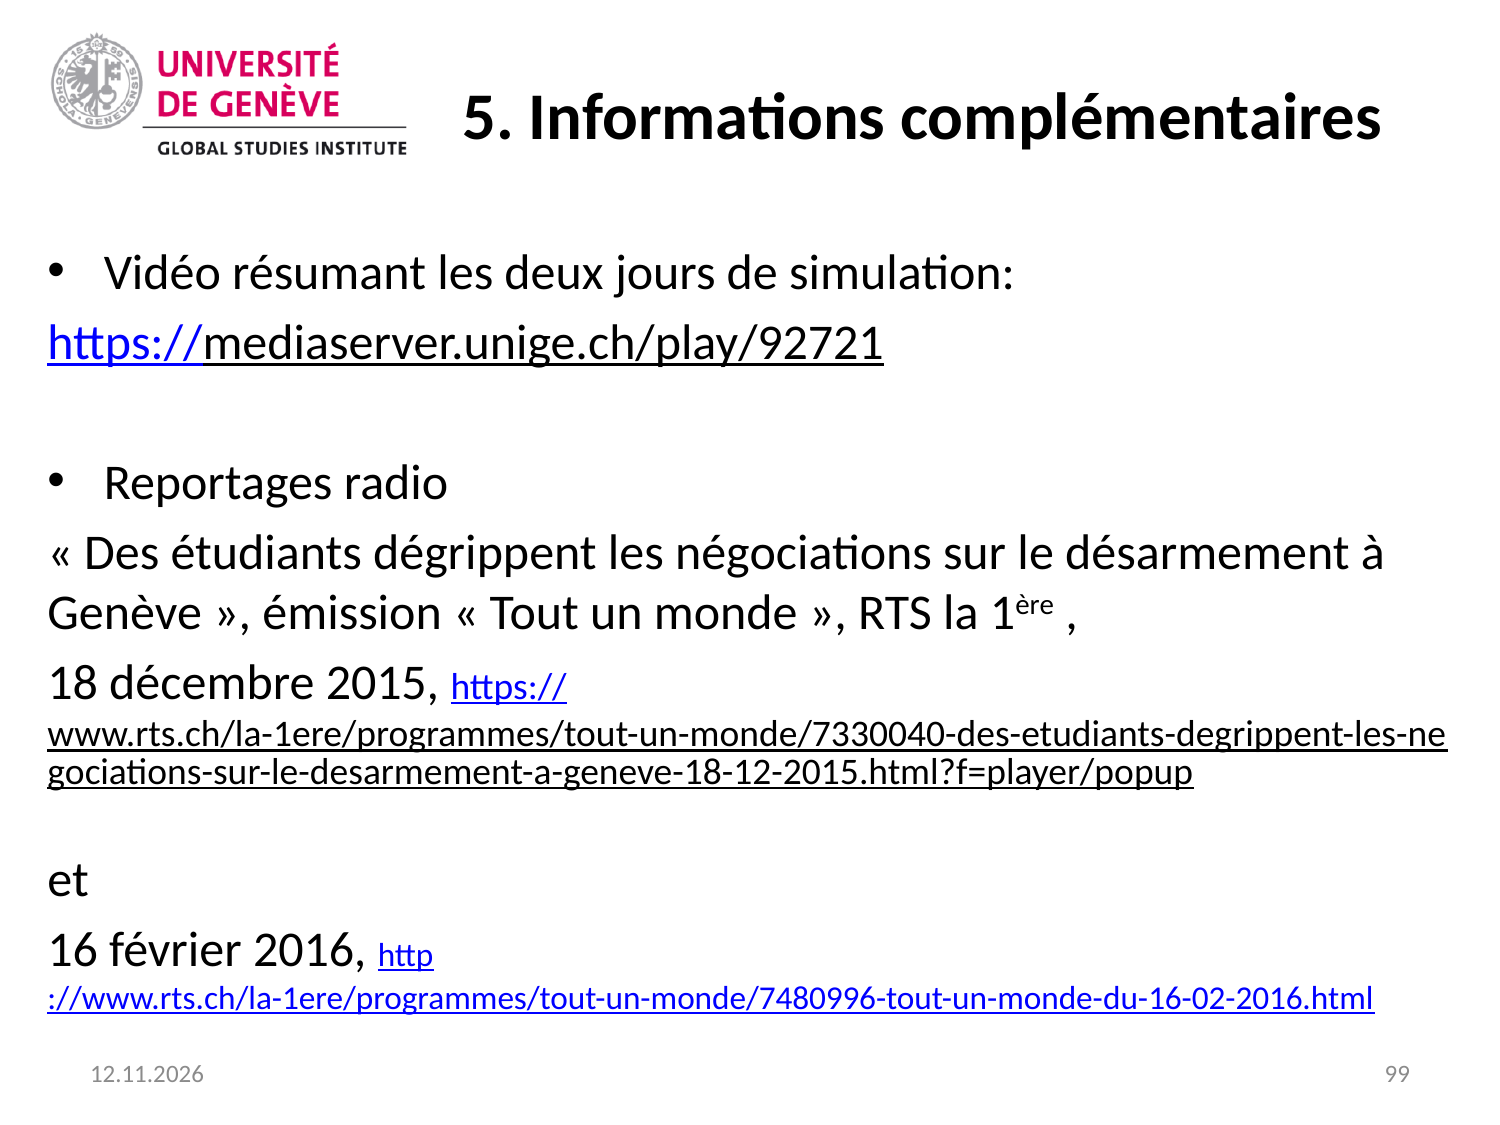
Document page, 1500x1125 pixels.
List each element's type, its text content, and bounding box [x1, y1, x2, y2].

picture [26, 6, 429, 185]
list Vidéo résumant les deux jours de simulation: https://mediaserver.unige.ch/play/92721 Reportages radio « Des étudiants dégrippent les négociations sur le désarmement à Genève », émission « Tout un monde », RTS la 1ère , 18 décembre 2015, https://www.rts.ch/la-1ere/programmes/tout-un-monde/7330040-des-etudiants-degrippent-les-negociations-sur-le-desarmement-a-geneve-18-12-2015.html?f=player/popup et 16 février 2016, http://www.rts.ch/la-1ere/programmes/tout-un-monde/7480996-tout-un-monde-du-16-02-2016.html [32, 231, 1468, 1072]
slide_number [75, 1072, 425, 1103]
slide_number 99 [1074, 1072, 1425, 1103]
text_box 5. Informations complémentaires [74, 19, 1425, 207]
